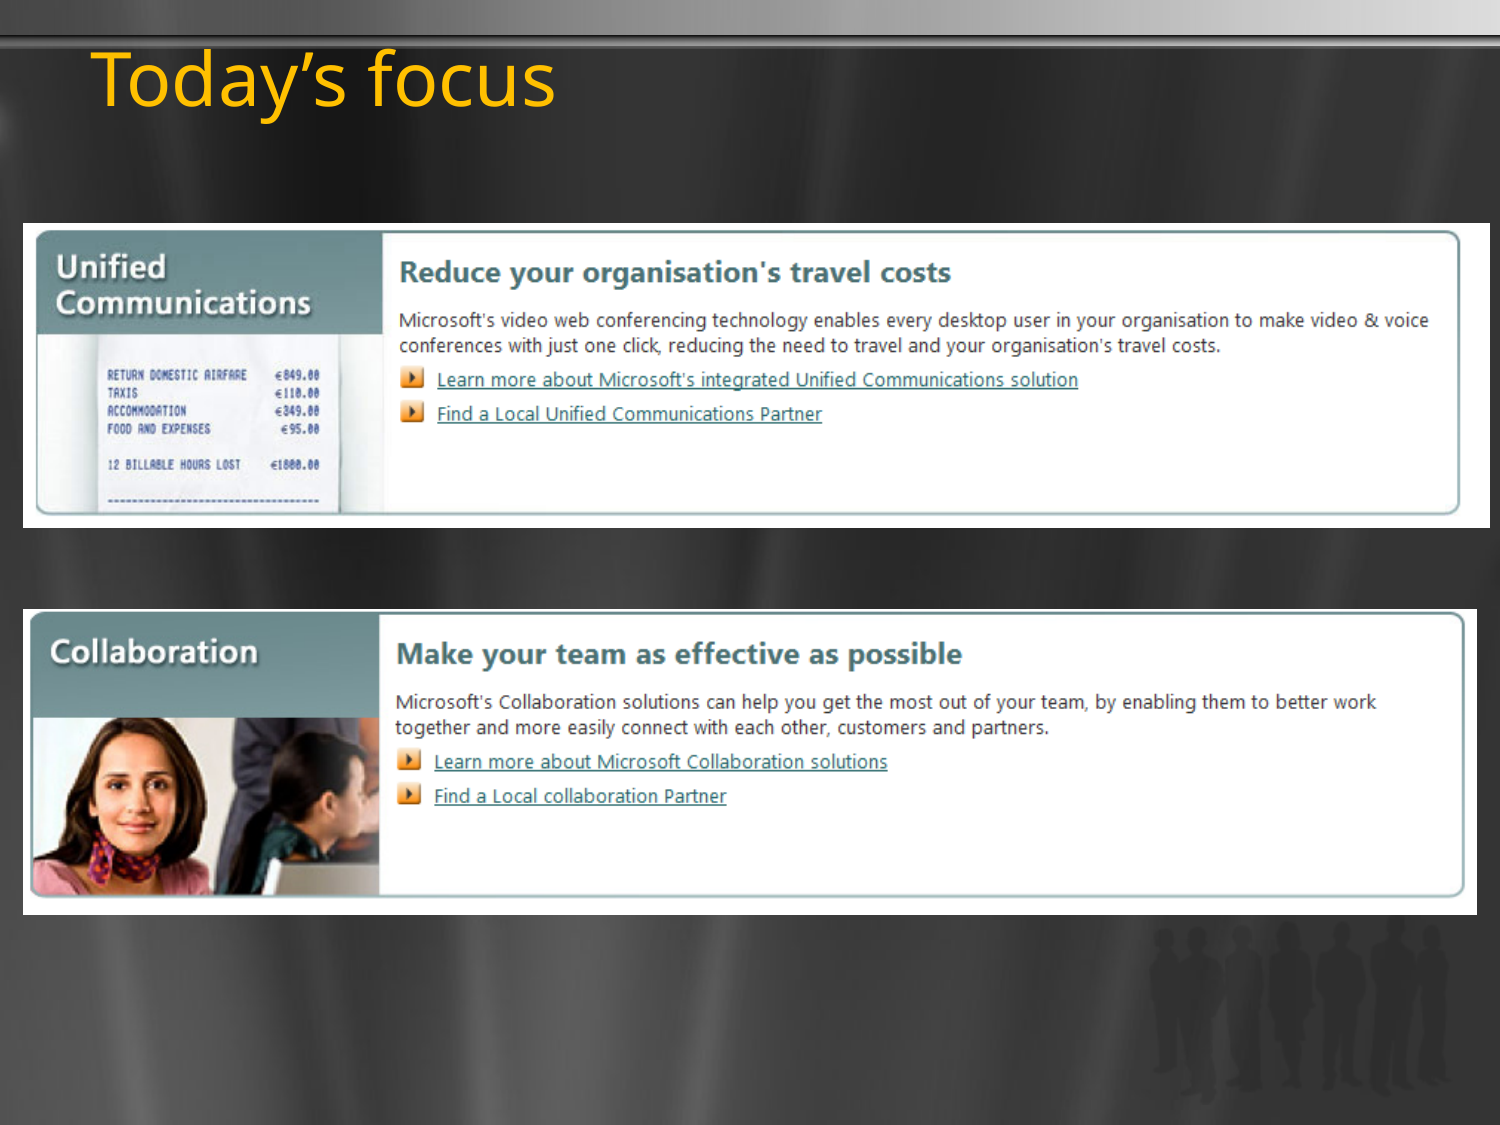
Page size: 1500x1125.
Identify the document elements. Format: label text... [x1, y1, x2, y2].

picture [0, 49, 1500, 1125]
title Today’s focus [74, 0, 1426, 176]
